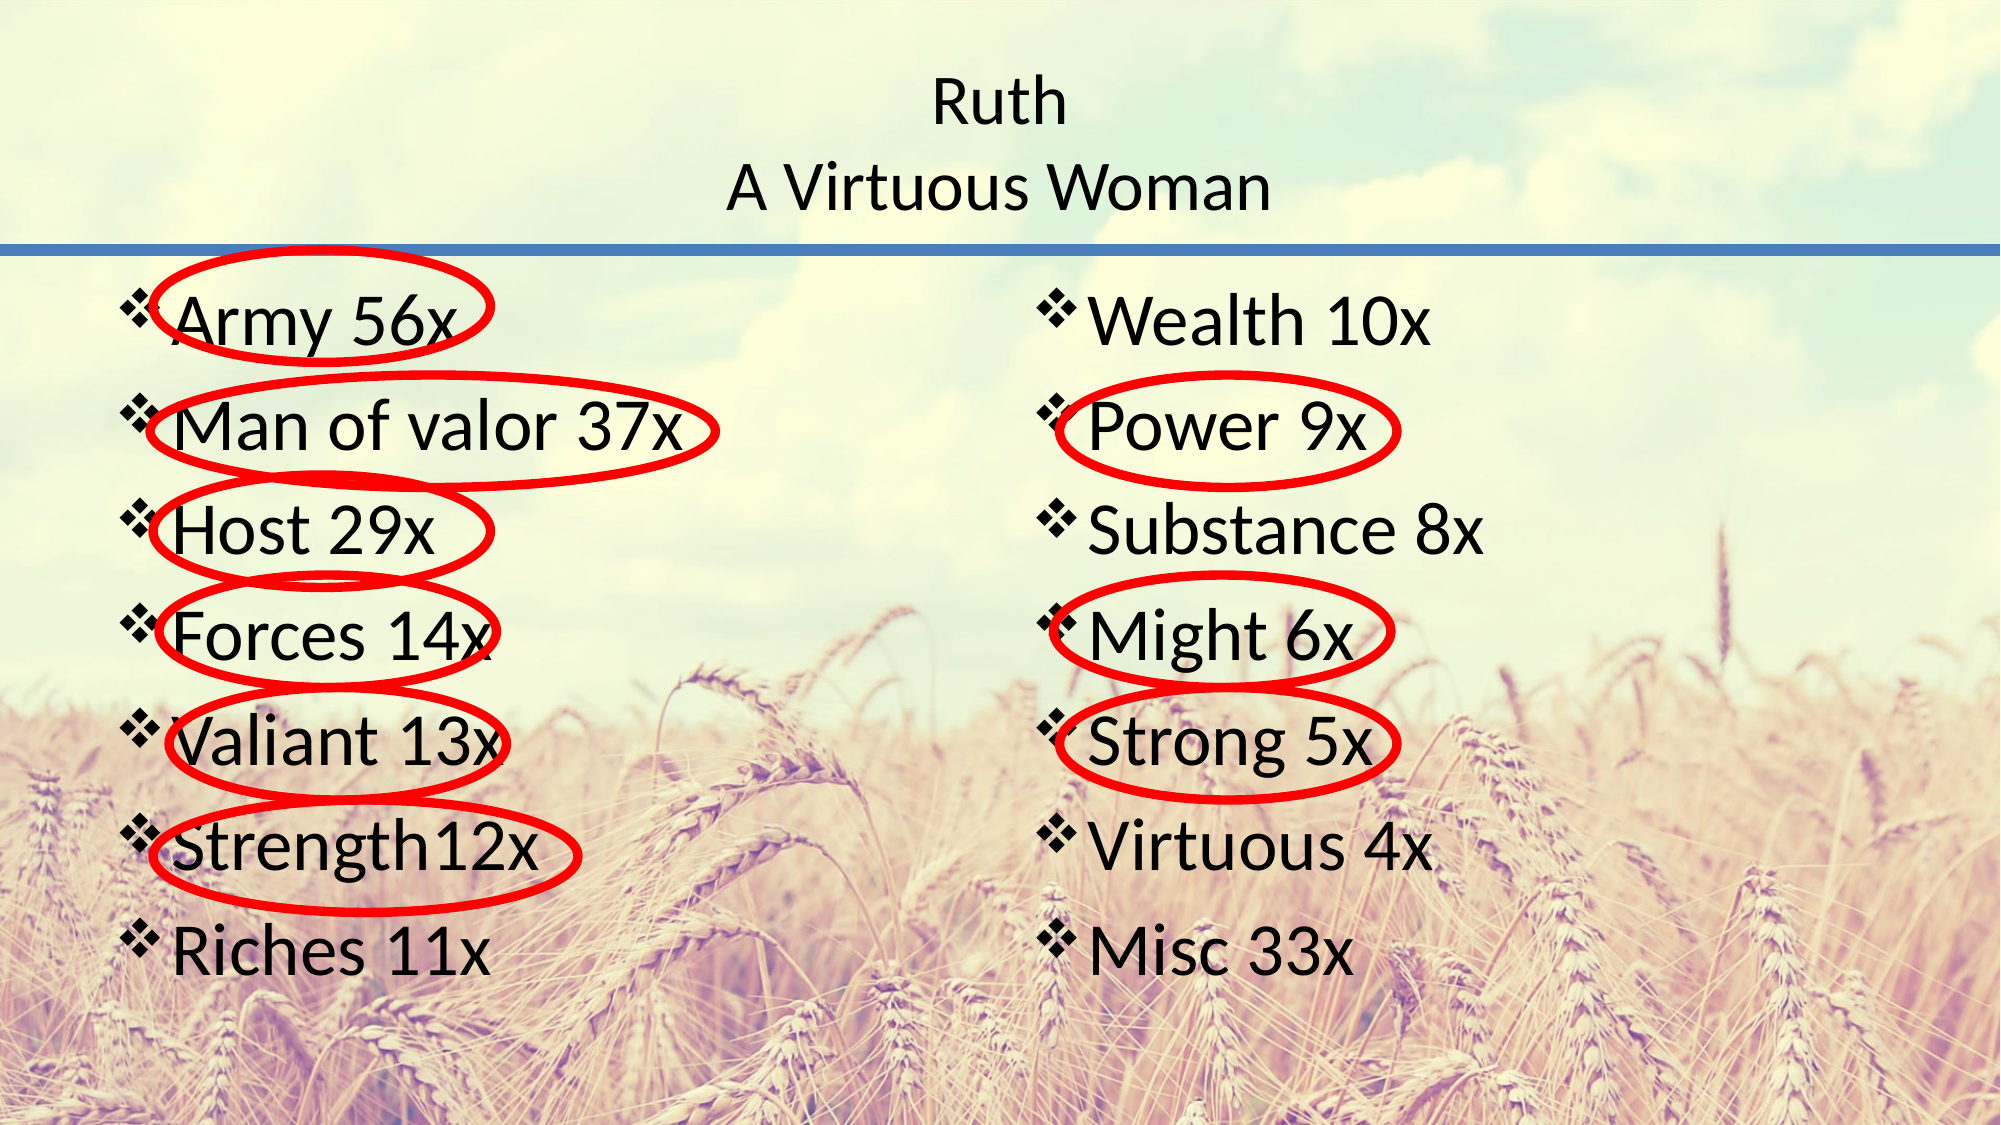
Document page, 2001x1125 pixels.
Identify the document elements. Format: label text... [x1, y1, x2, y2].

text_box [150, 247, 493, 365]
title Ruth A Virtuous Woman [99, 45, 1900, 233]
list Army 56x Man of valor 37x Host 29x Forces 14x Valiant 13x Strength12x Riches 11x [99, 262, 984, 1100]
text_box [166, 685, 509, 801]
text_box [147, 372, 718, 490]
text_box [1057, 685, 1400, 803]
text_box [1057, 372, 1400, 490]
list Wealth 10x Power 9x Substance 8x Might 6x Strong 5x Virtuous 4x Misc 33x [1016, 262, 1900, 1100]
text_box [150, 797, 581, 915]
text_box [156, 572, 499, 688]
text_box [150, 472, 493, 582]
text_box [1051, 572, 1394, 688]
